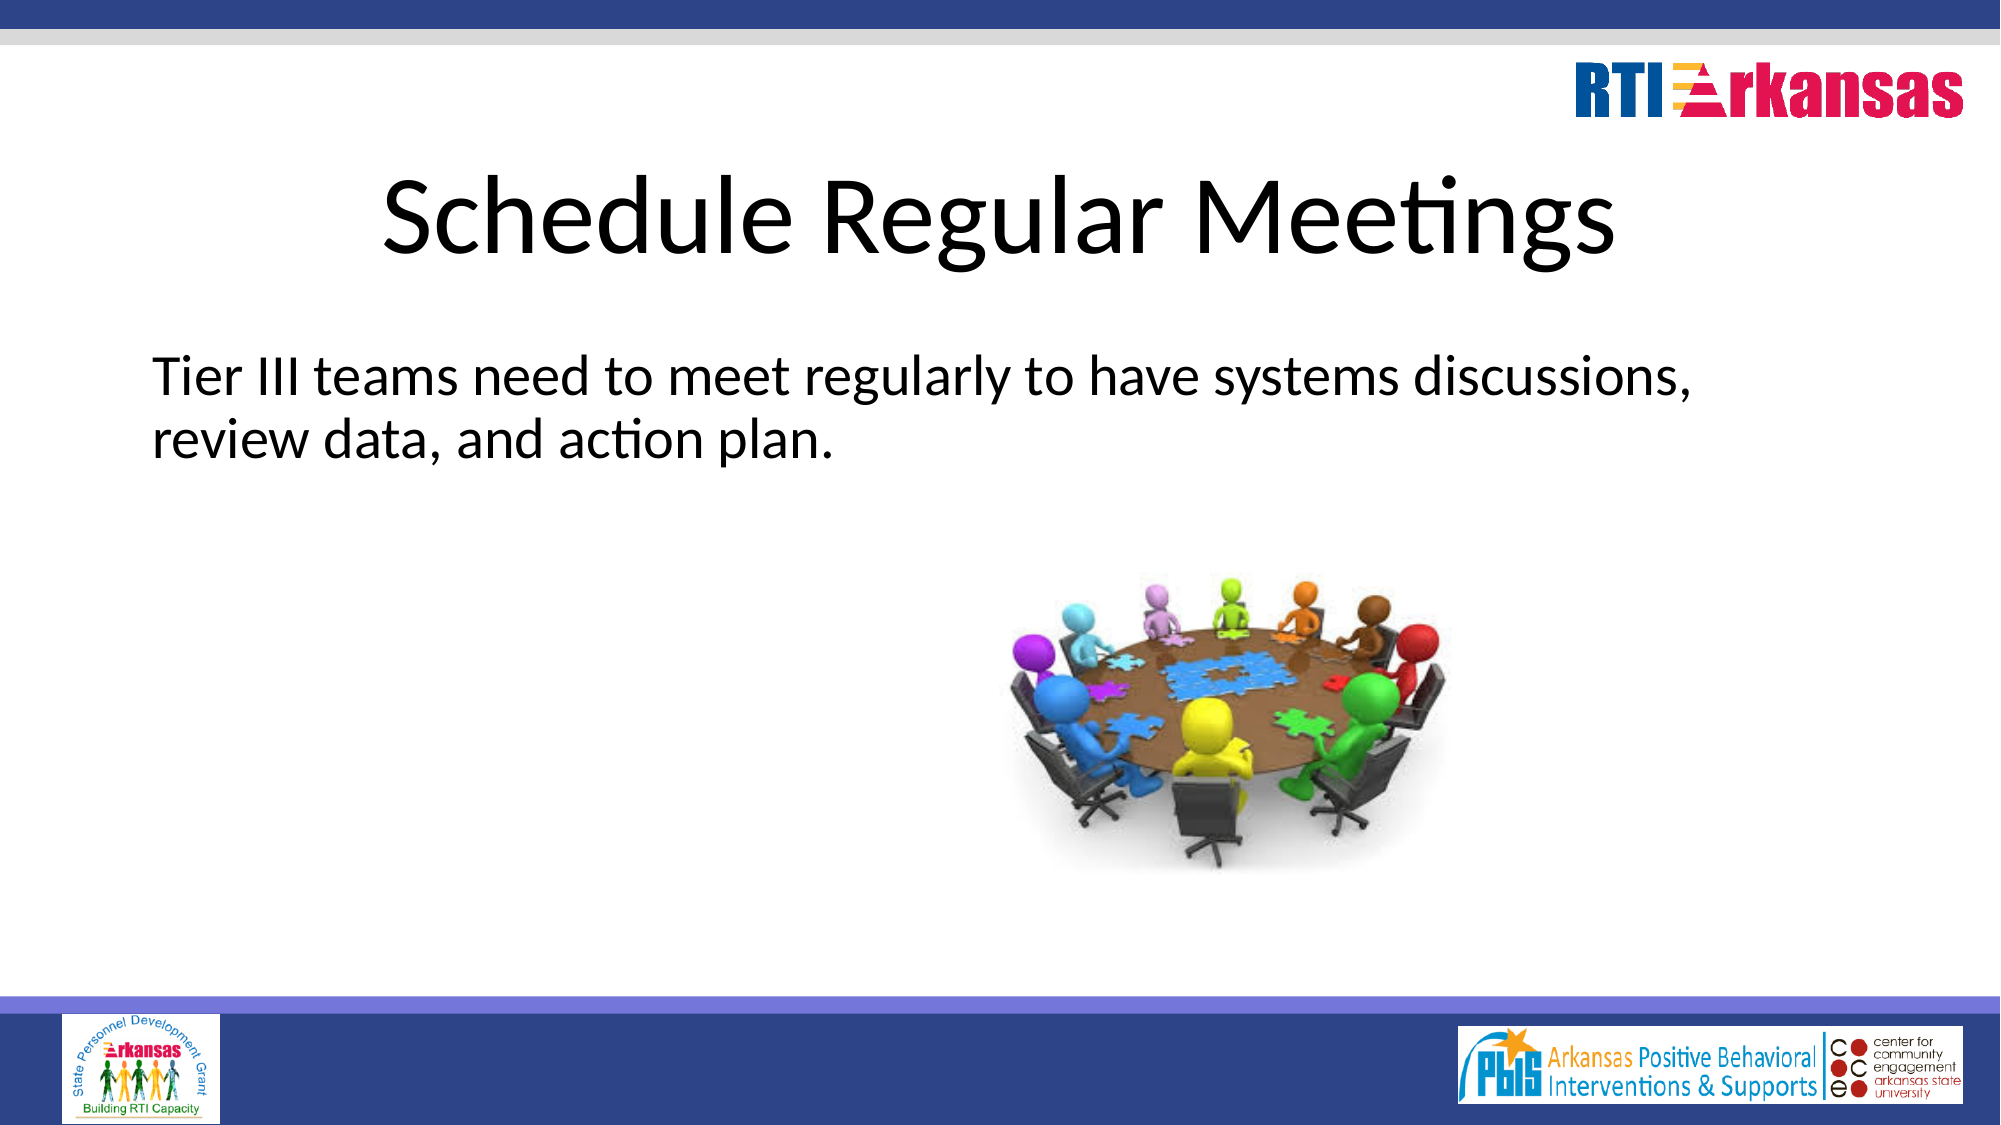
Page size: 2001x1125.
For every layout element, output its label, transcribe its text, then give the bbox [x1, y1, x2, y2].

picture [62, 1013, 220, 1124]
title Schedule Regular Meetings [0, 104, 2000, 286]
picture [1573, 55, 1964, 104]
picture [1458, 1025, 1964, 1104]
list Tier III teams need to meet regularly to have systems discussions, review data, and action plan. [137, 337, 1863, 969]
picture [999, 546, 1457, 878]
